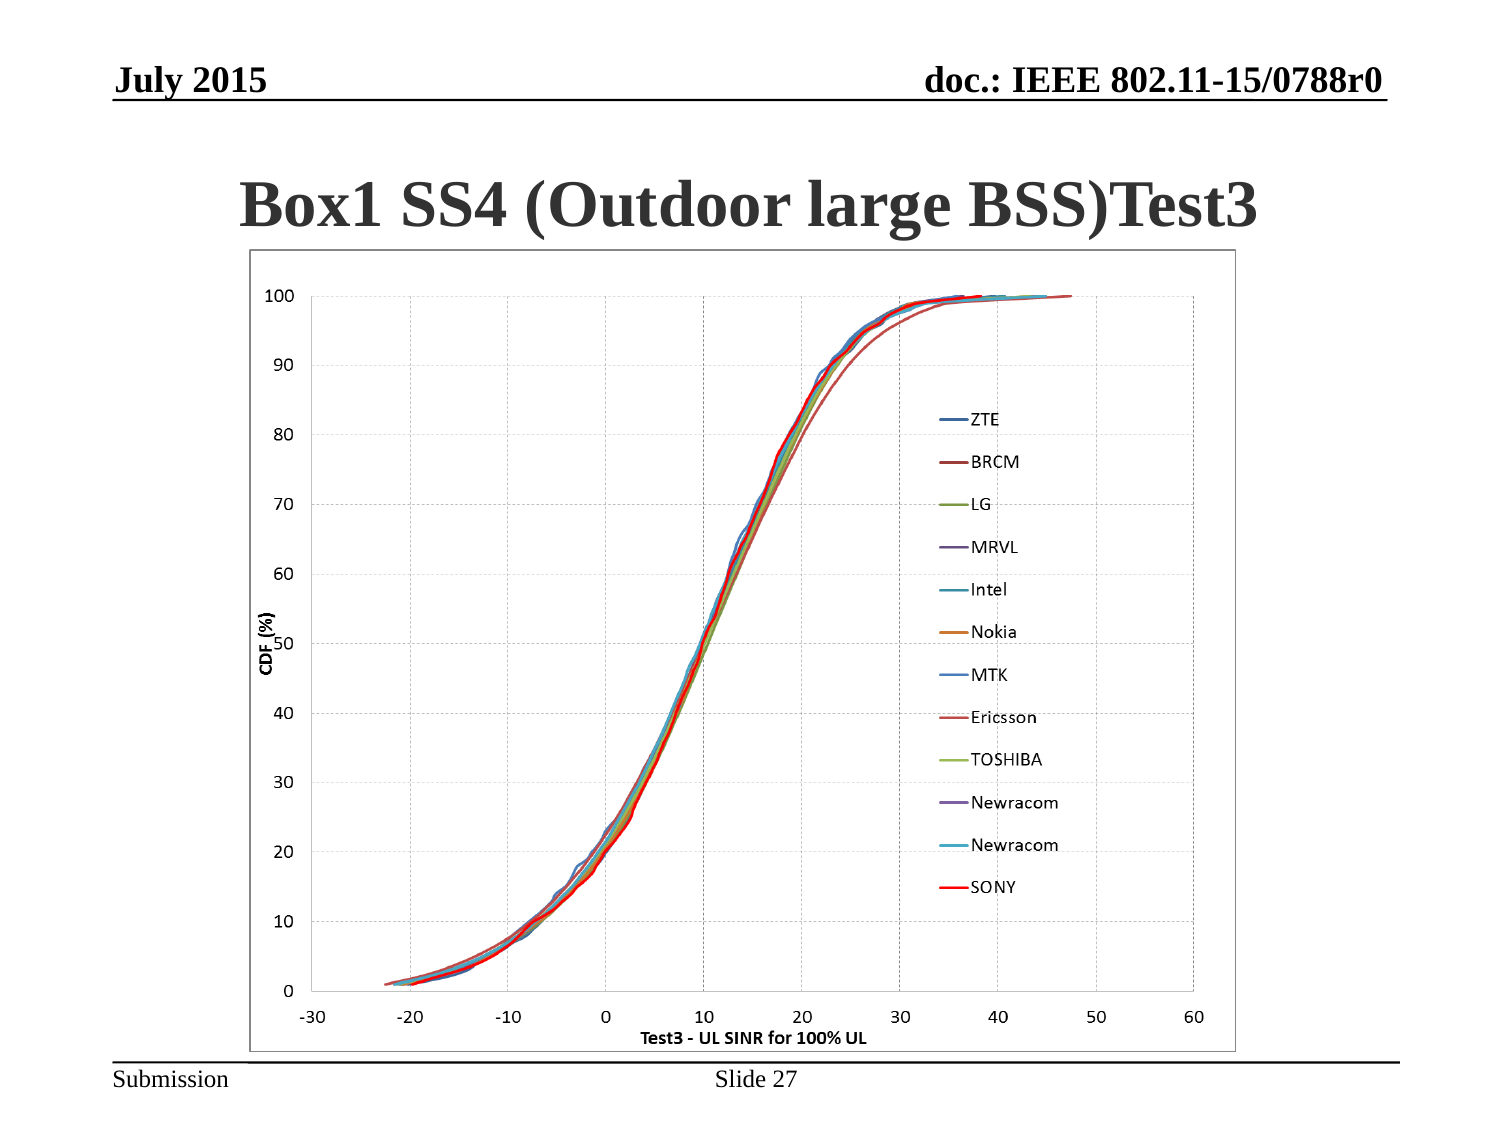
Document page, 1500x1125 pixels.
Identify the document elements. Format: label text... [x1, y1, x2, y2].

slide_number Slide 27 [712, 1061, 800, 1093]
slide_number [114, 54, 270, 101]
title Box1 SS4 (Outdoor large BSS)Test3 [112, 112, 1388, 288]
picture [249, 249, 1236, 1052]
